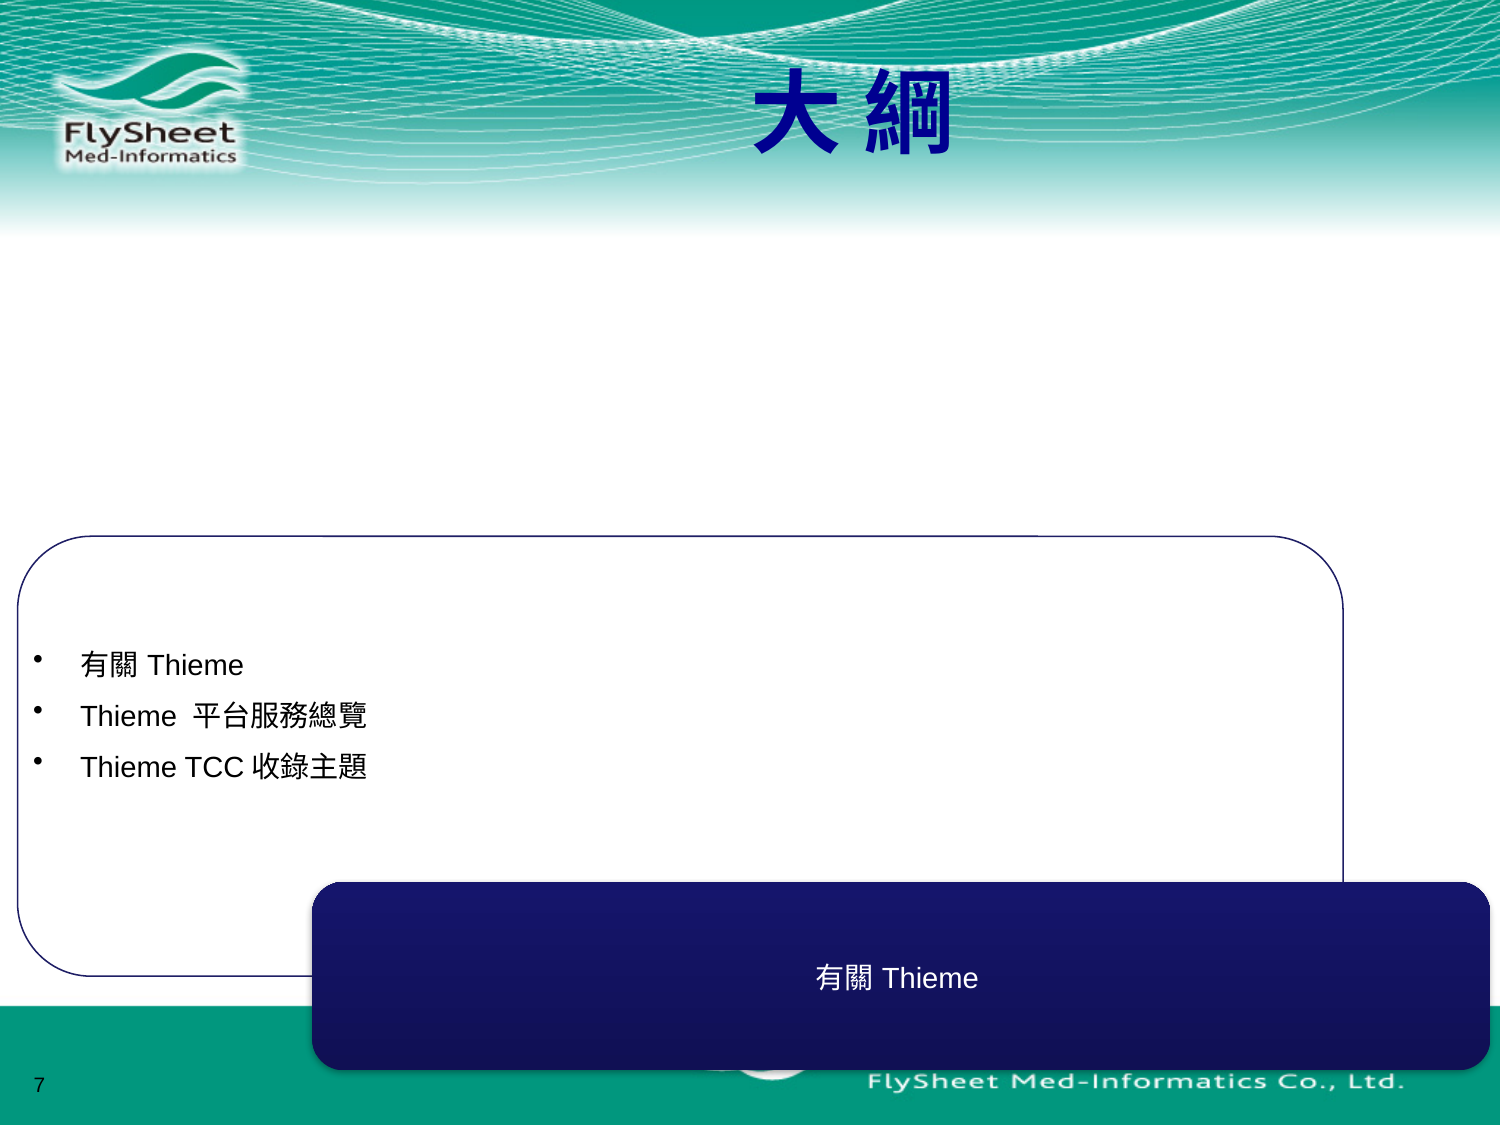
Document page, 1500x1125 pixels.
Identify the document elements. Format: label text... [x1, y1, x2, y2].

title 大 綱 [289, 0, 1424, 171]
slide_number 7 [20, 1079, 58, 1103]
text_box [17, 172, 1491, 1071]
picture [0, 0, 1500, 1125]
